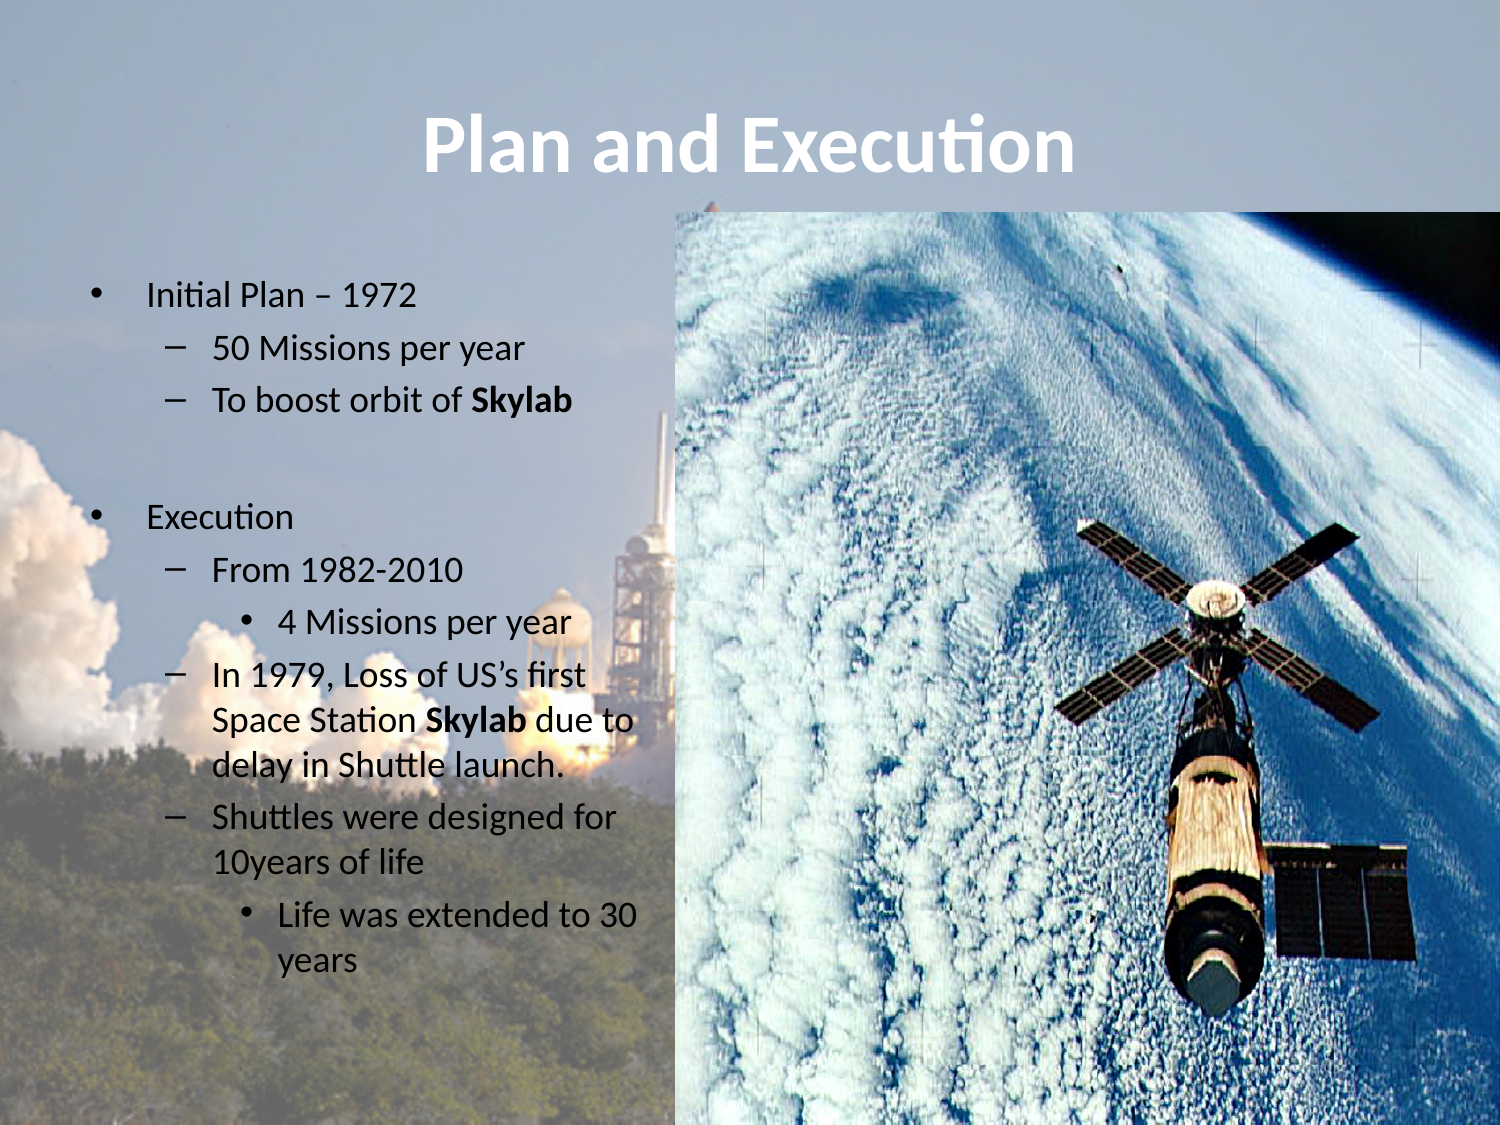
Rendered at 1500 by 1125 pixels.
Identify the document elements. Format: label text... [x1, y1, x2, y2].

list Initial Plan – 1972 50 Missions per year To boost orbit of Skylab Execution From 1982-2010 4 Missions per year In 1979, Loss of US’s first Space Station Skylab due to delay in Shuttle launch. Shuttles were designed for 10years of life Life was extended to 30 years [75, 262, 669, 1063]
picture [674, 212, 1500, 1125]
title Plan and Execution [75, 45, 1425, 233]
